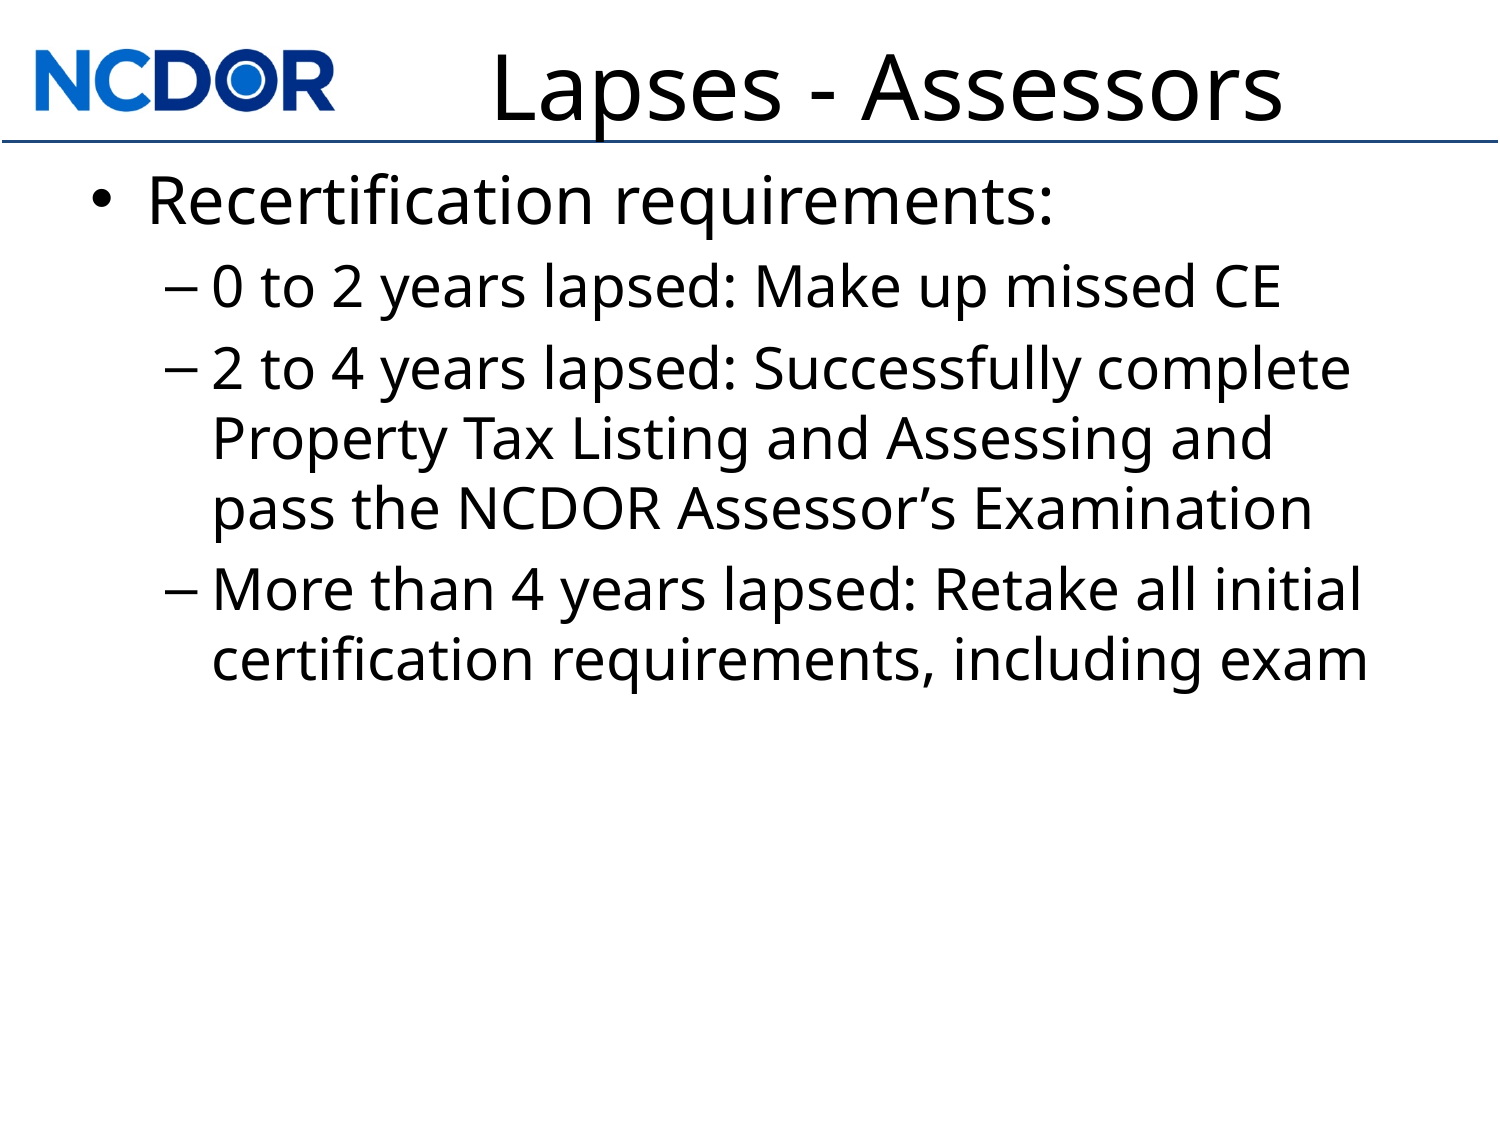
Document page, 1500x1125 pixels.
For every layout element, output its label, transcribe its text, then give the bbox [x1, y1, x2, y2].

picture [24, 24, 338, 135]
list Recertification requirements: 0 to 2 years lapsed: Make up missed CE 2 to 4 years lapsed: Successfully complete Property Tax Listing and Assessing and pass the NCDOR Assessor’s Examination More than 4 years lapsed: Retake all initial certification requirements, including exam [75, 149, 1425, 1005]
title Lapses - Assessors [350, 37, 1425, 130]
